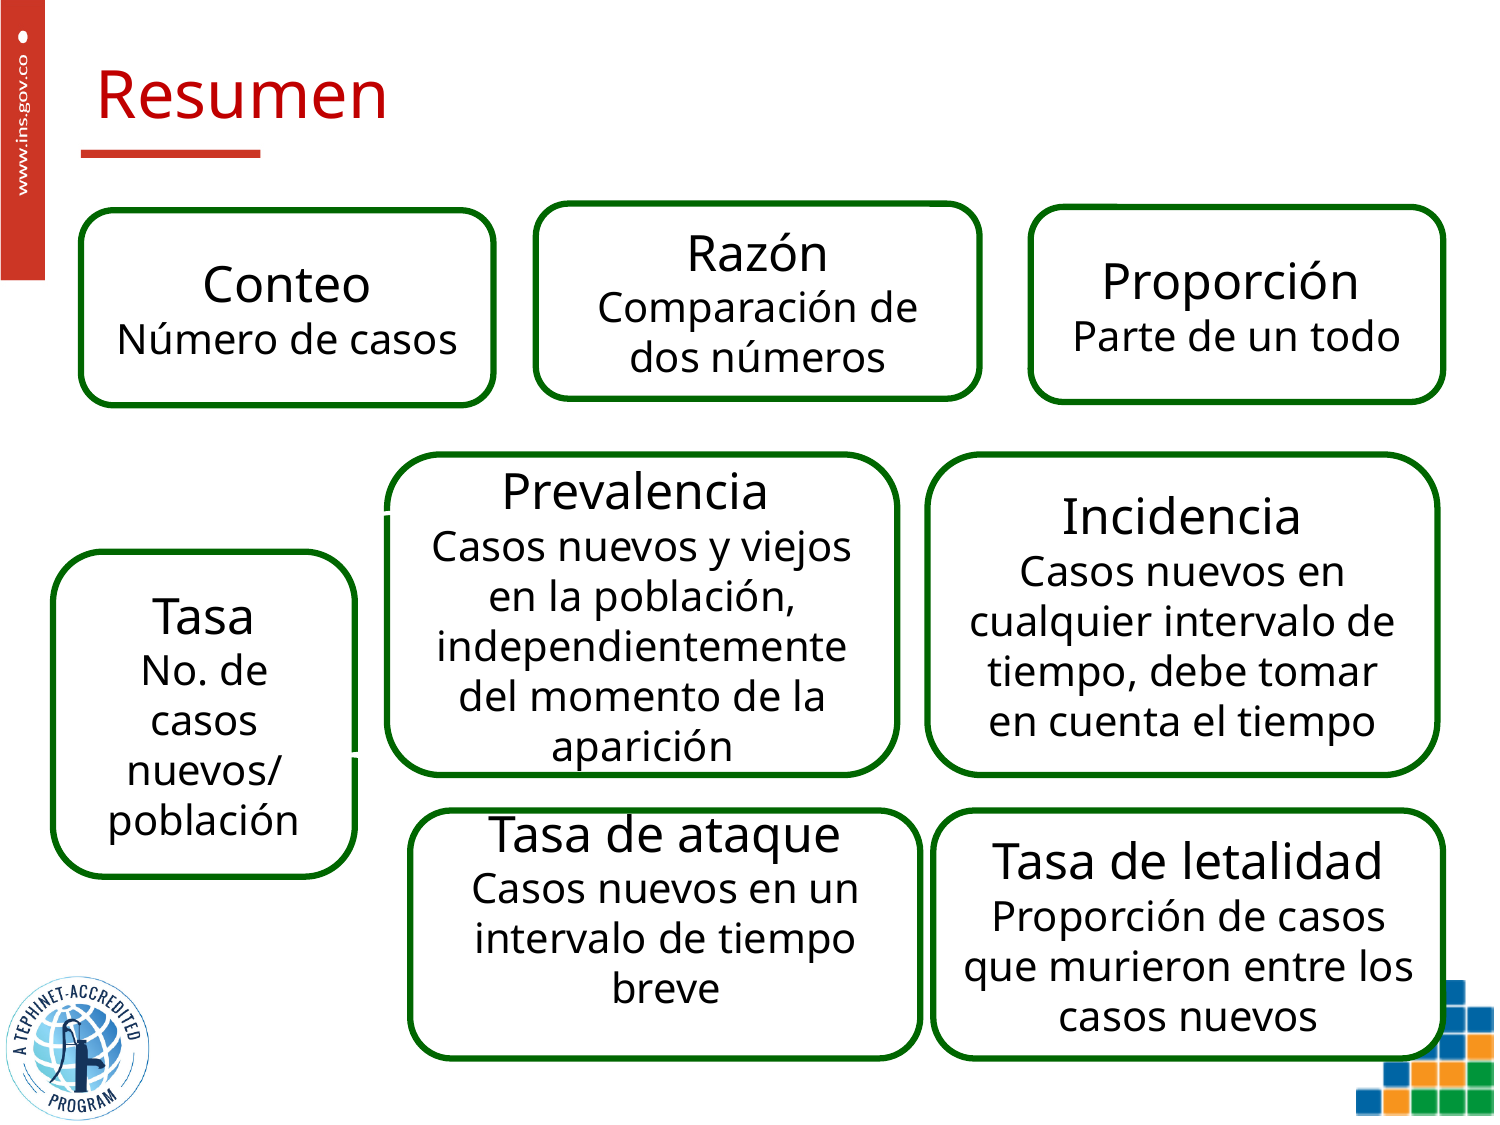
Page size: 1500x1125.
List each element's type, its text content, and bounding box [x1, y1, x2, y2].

text_box Tasa de letalidad Proporción de casos que murieron entre los casos nuevos [933, 810, 1444, 1059]
text_box Razón Comparación de dos números [535, 203, 980, 399]
text_box Incidencia Casos nuevos en cualquier intervalo de tiempo, debe tomar en cuenta el tiempo [927, 454, 1438, 776]
text_box Conteo Número de casos [80, 210, 494, 406]
text_box Tasa de ataque Casos nuevos en un intervalo de tiempo breve [410, 810, 921, 1059]
text_box Prevalencia Casos nuevos y viejos en la población, independientemente del momento de la aparición [387, 454, 898, 776]
title Resumen [80, 64, 1408, 130]
text_box [340, 512, 403, 988]
text_box Proporción Parte de un todo [1030, 206, 1444, 402]
text_box Tasa No. de casos nuevos/ población [52, 551, 355, 877]
picture [0, 0, 1439, 943]
picture [0, 970, 155, 1125]
picture [1356, 980, 1494, 1116]
